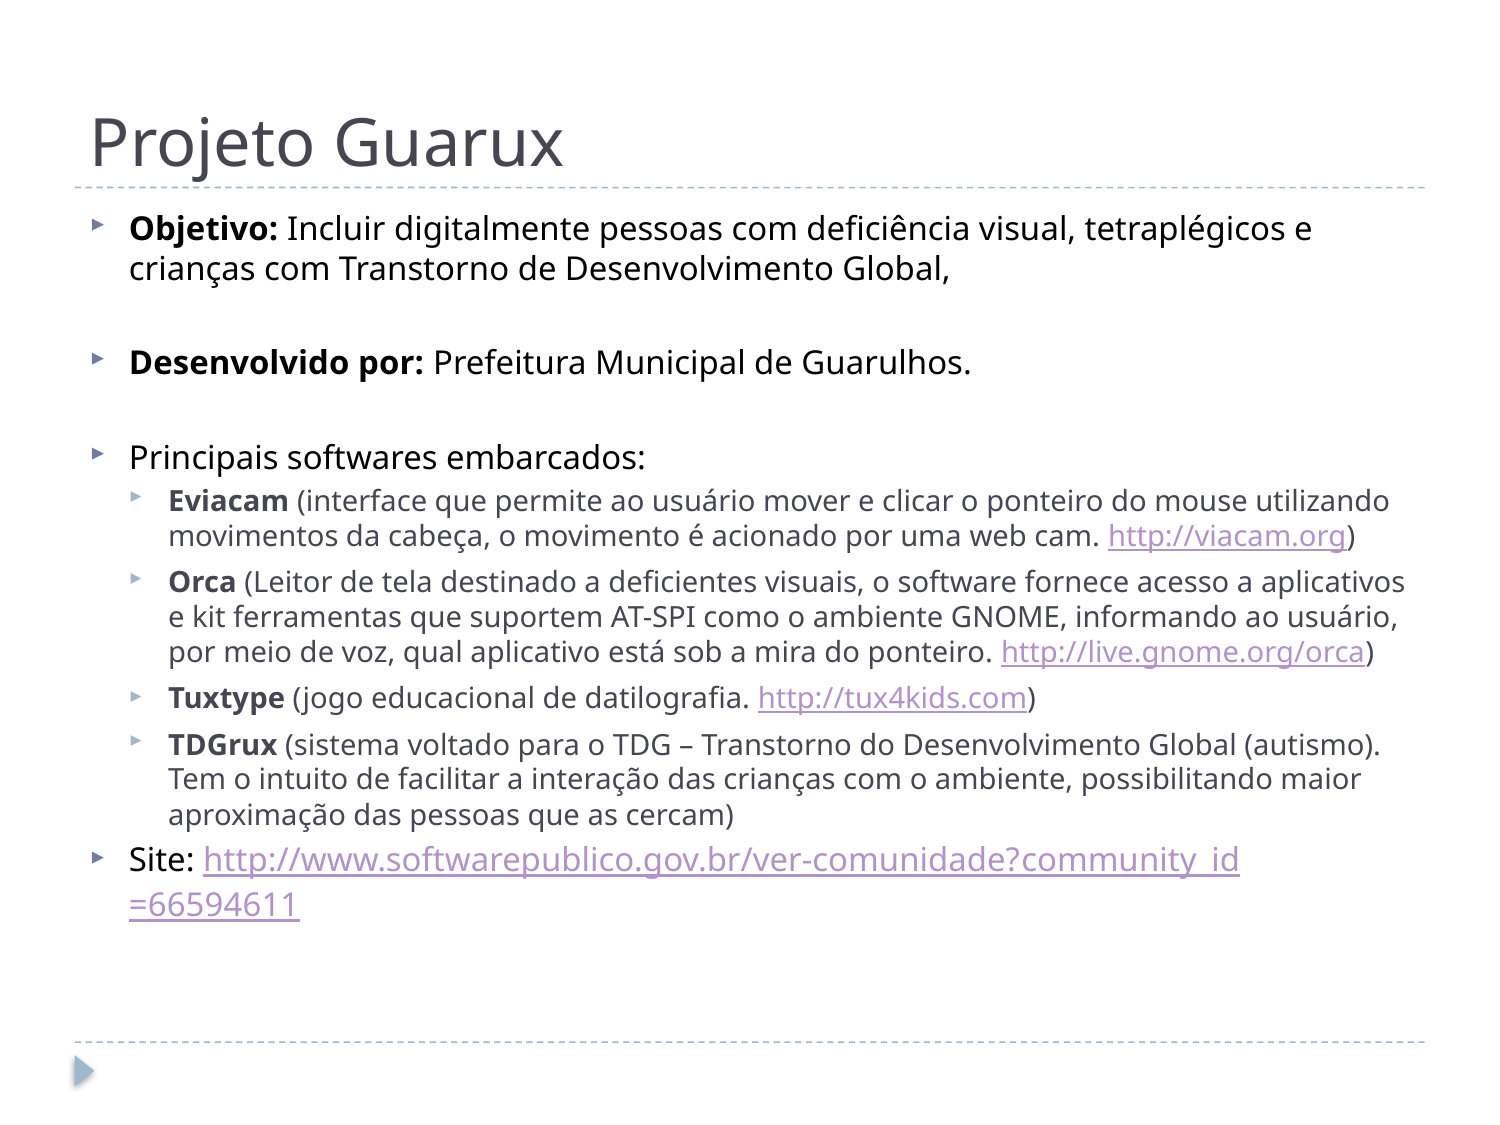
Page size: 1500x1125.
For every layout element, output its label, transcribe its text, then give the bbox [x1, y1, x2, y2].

list Objetivo: Incluir digitalmente pessoas com deficiência visual, tetraplégicos e crianças com Transtorno de Desenvolvimento Global, Desenvolvido por: Prefeitura Municipal de Guarulhos. Principais softwares embarcados: Eviacam (interface que permite ao usuário mover e clicar o ponteiro do mouse utilizando movimentos da cabeça, o movimento é acionado por uma web cam. http://viacam.org) Orca (Leitor de tela destinado a deficientes visuais, o software fornece acesso a aplicativos e kit ferramentas que suportem AT-SPI como o ambiente GNOME, informando ao usuário, por meio de voz, qual aplicativo está sob a mira do ponteiro. http://live.gnome.org/orca) Tuxtype (jogo educacional de datilografia. http://tux4kids.com) TDGrux (sistema voltado para o TDG – Transtorno do Desenvolvimento Global (autismo). Tem o intuito de facilitar a interação das crianças com o ambiente, possibilitando maior aproximação das pessoas que as cercam) Site: http://www.softwarepublico.gov.br/ver-comunidade?community_id=66594611 [75, 200, 1425, 1010]
title Projeto Guarux [75, 24, 1425, 188]
